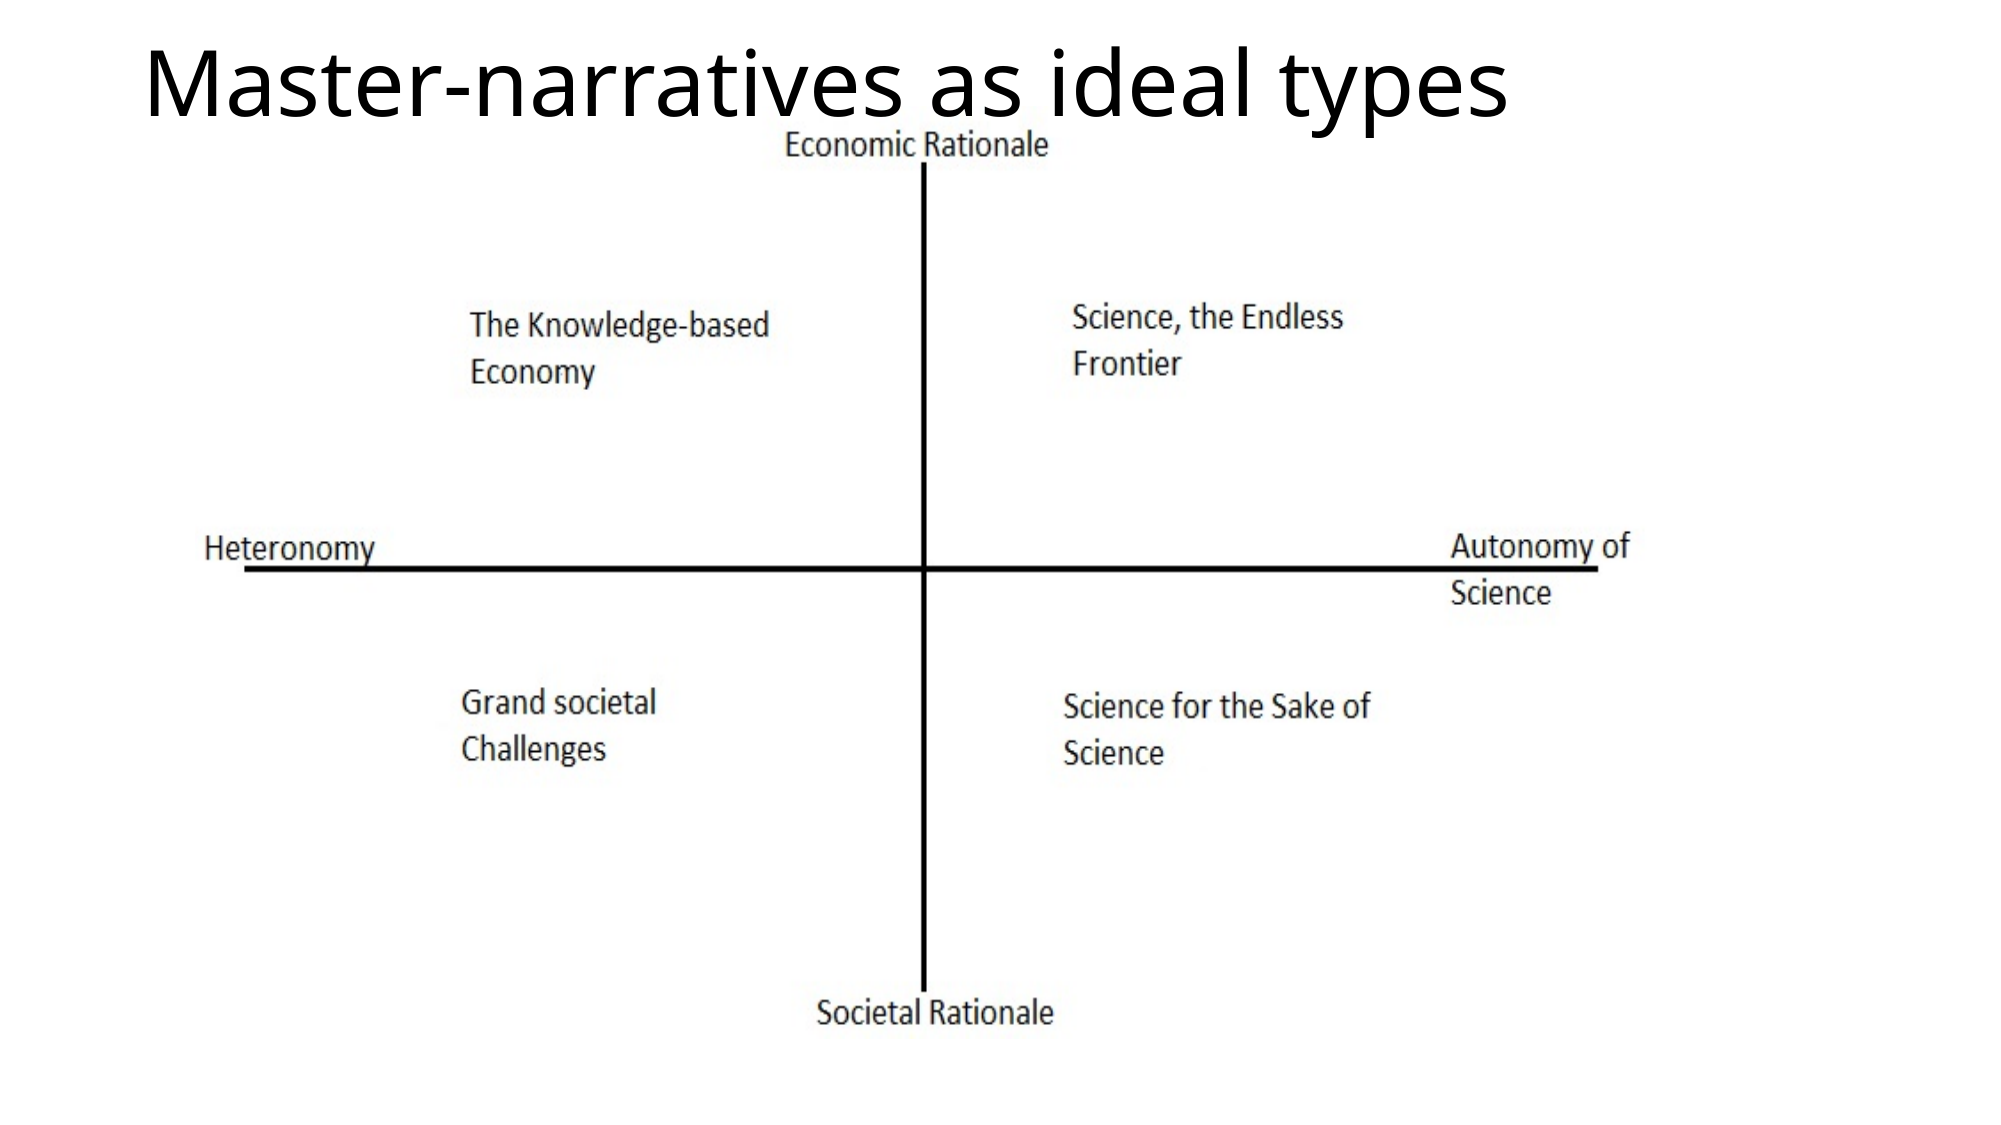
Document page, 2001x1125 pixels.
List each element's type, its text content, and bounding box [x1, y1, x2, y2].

title Master-narratives as ideal types [127, 22, 1853, 153]
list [195, 106, 1650, 1039]
